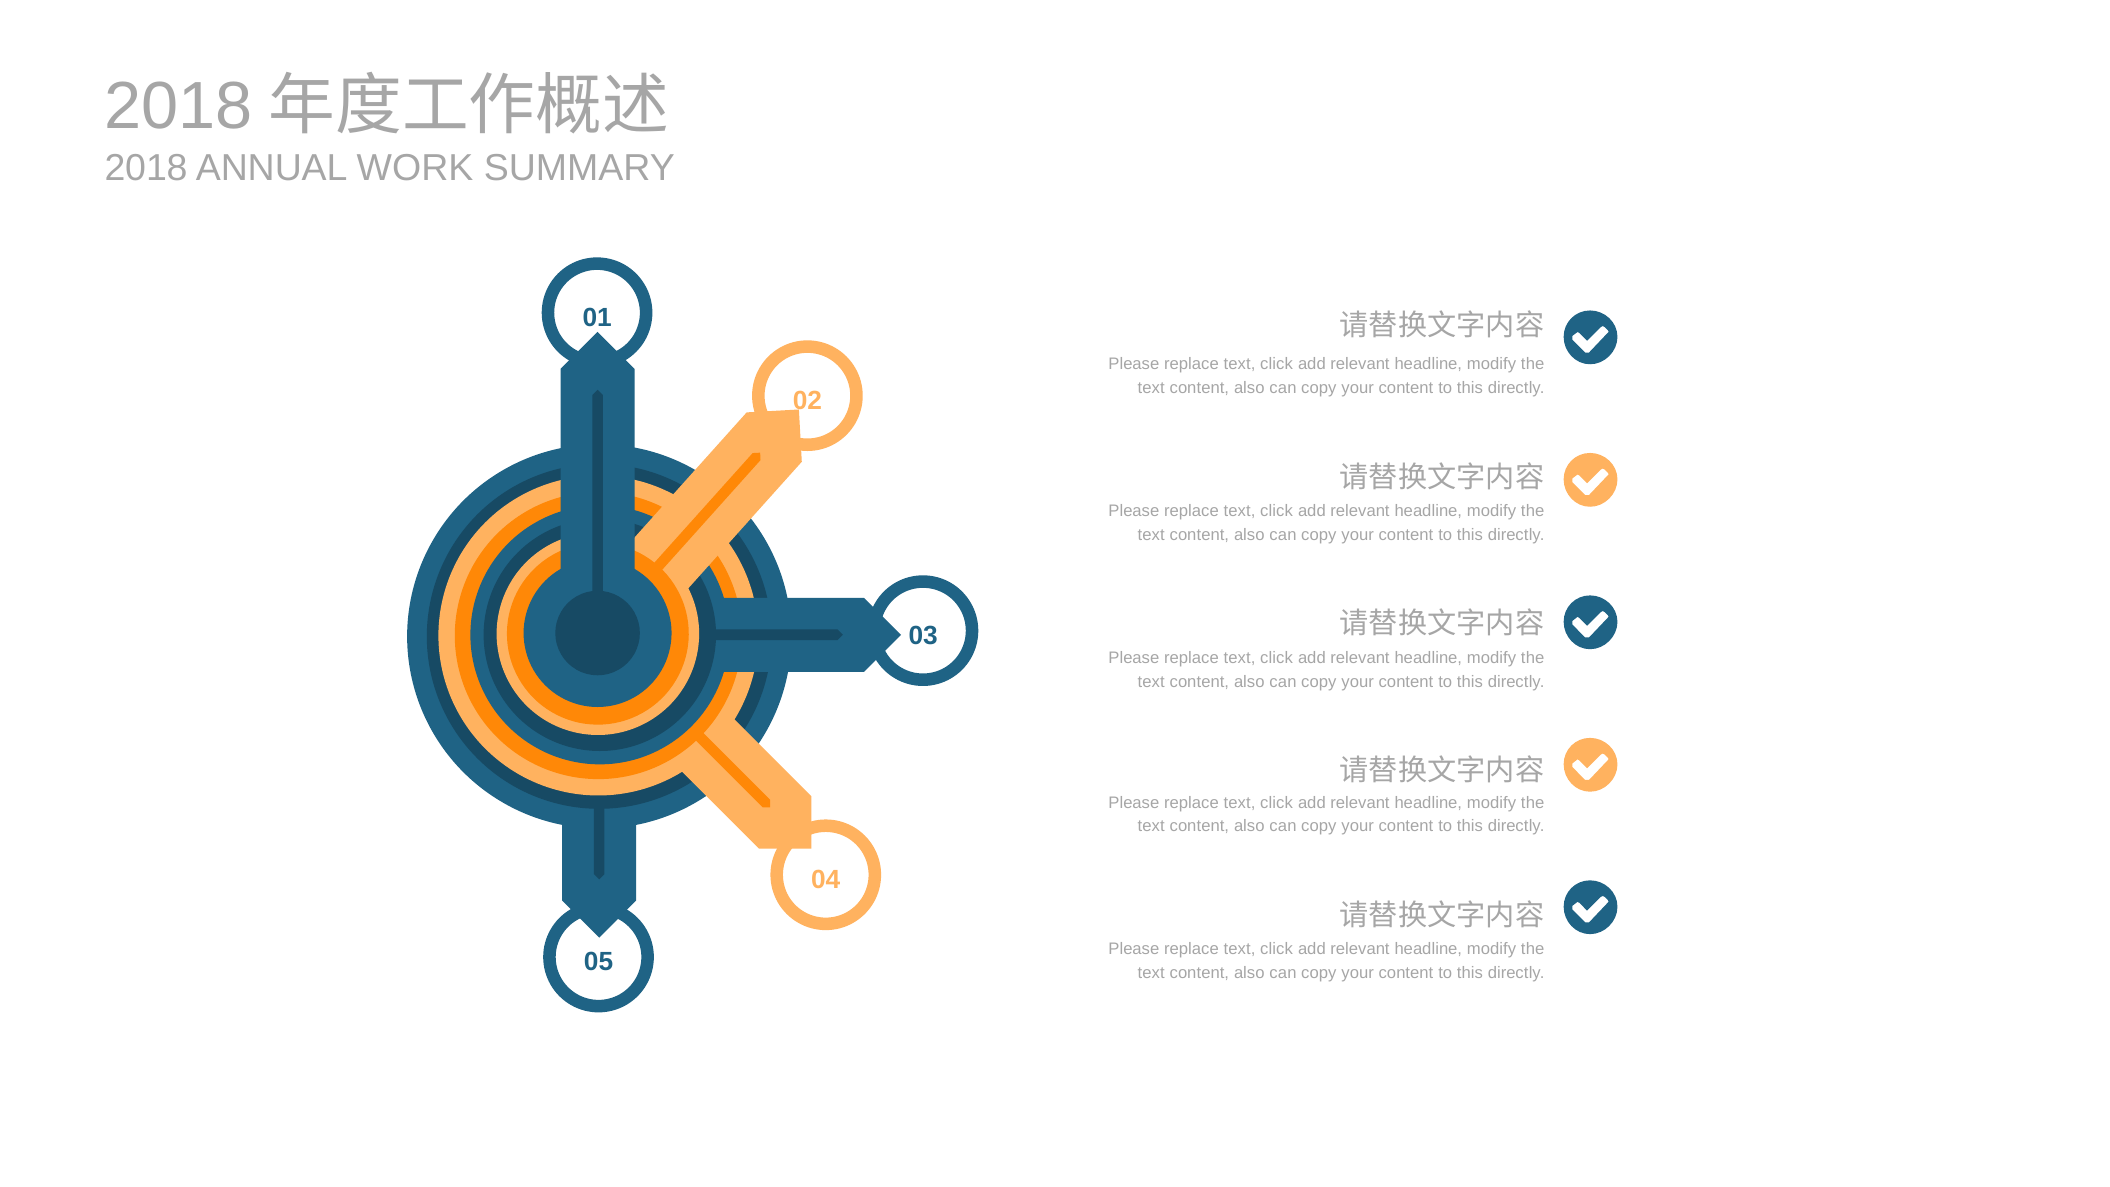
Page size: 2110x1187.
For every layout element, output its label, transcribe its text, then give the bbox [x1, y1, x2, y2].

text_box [1091, 305, 1546, 396]
text_box [1563, 595, 1618, 650]
text_box 02 [766, 345, 858, 446]
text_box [556, 419, 816, 851]
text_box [1091, 452, 1546, 543]
text_box [1563, 737, 1618, 792]
text_box 05 [548, 938, 649, 1008]
text_box [1563, 452, 1618, 507]
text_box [563, 357, 766, 761]
text_box 2018 ANNUAL WORK SUMMARY [104, 142, 692, 188]
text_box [1091, 890, 1546, 981]
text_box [488, 454, 809, 916]
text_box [1091, 599, 1546, 689]
text_box 2018年度工作概述 [104, 61, 692, 142]
text_box [1563, 310, 1618, 365]
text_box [1091, 745, 1546, 834]
text_box 01 [546, 262, 648, 331]
text_box 03 [877, 580, 974, 681]
text_box 04 [797, 824, 876, 925]
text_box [523, 331, 672, 707]
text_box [407, 444, 792, 938]
text_box [1563, 880, 1618, 935]
